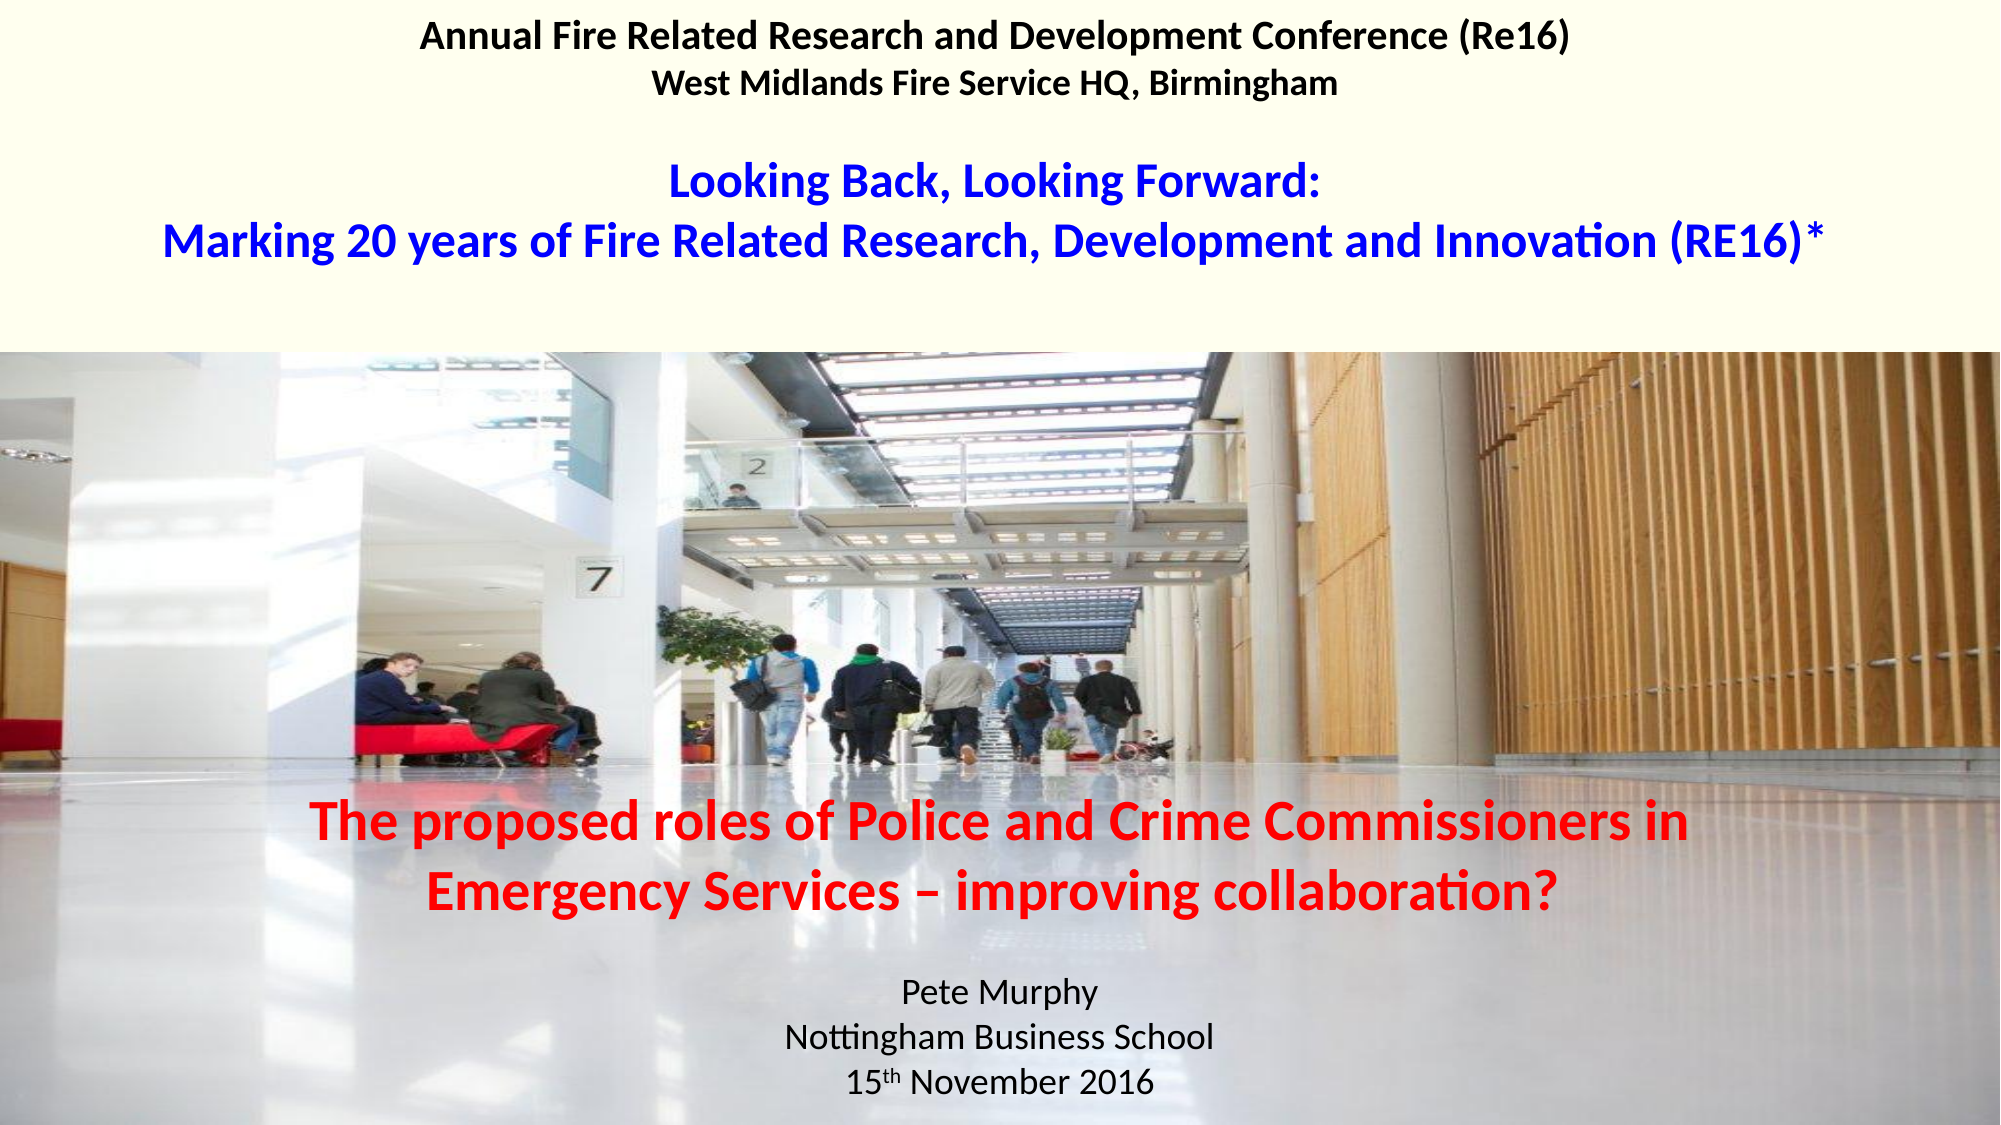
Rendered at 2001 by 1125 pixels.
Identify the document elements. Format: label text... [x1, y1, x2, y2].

text_box Annual Fire Related Research and Development Conference (Re16) West Midlands Fire Service HQ, Birmingham Looking Back, Looking Forward: Marking 20 years of Fire Related Research, Development and Innovation (RE16)* [129, 0, 1862, 320]
picture [0, 352, 2000, 1125]
